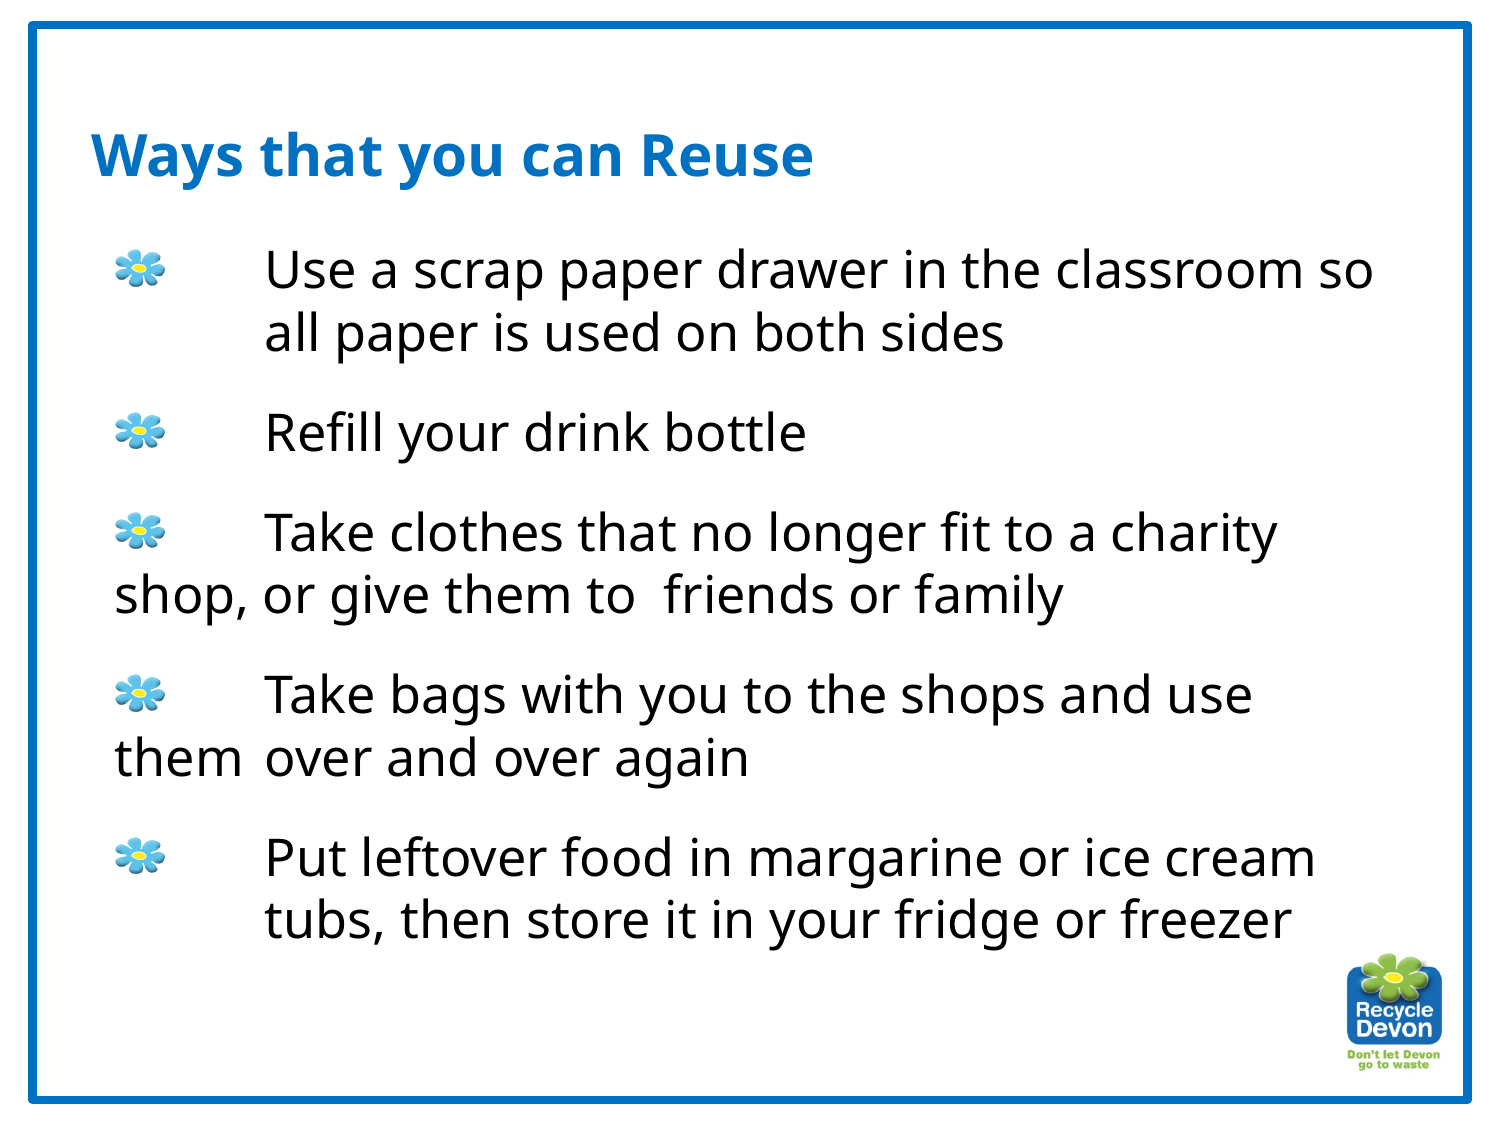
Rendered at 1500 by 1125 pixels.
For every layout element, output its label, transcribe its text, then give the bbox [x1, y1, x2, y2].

text_box Use a scrap paper drawer in the classroom so all paper is used on both sides Refill your drink bottle Take clothes that no longer fit to a charity shop, or give them to friends or family Take bags with you to the shops and use them over and over again Put leftover food in margarine or ice cream tubs, then store it in your fridge or freezer [100, 229, 1400, 957]
picture [115, 837, 165, 874]
picture [1328, 935, 1460, 1091]
picture [115, 412, 165, 449]
picture [115, 249, 165, 287]
text_box Ways that you can Reuse [76, 110, 1365, 196]
picture [115, 512, 165, 549]
picture [115, 674, 165, 712]
